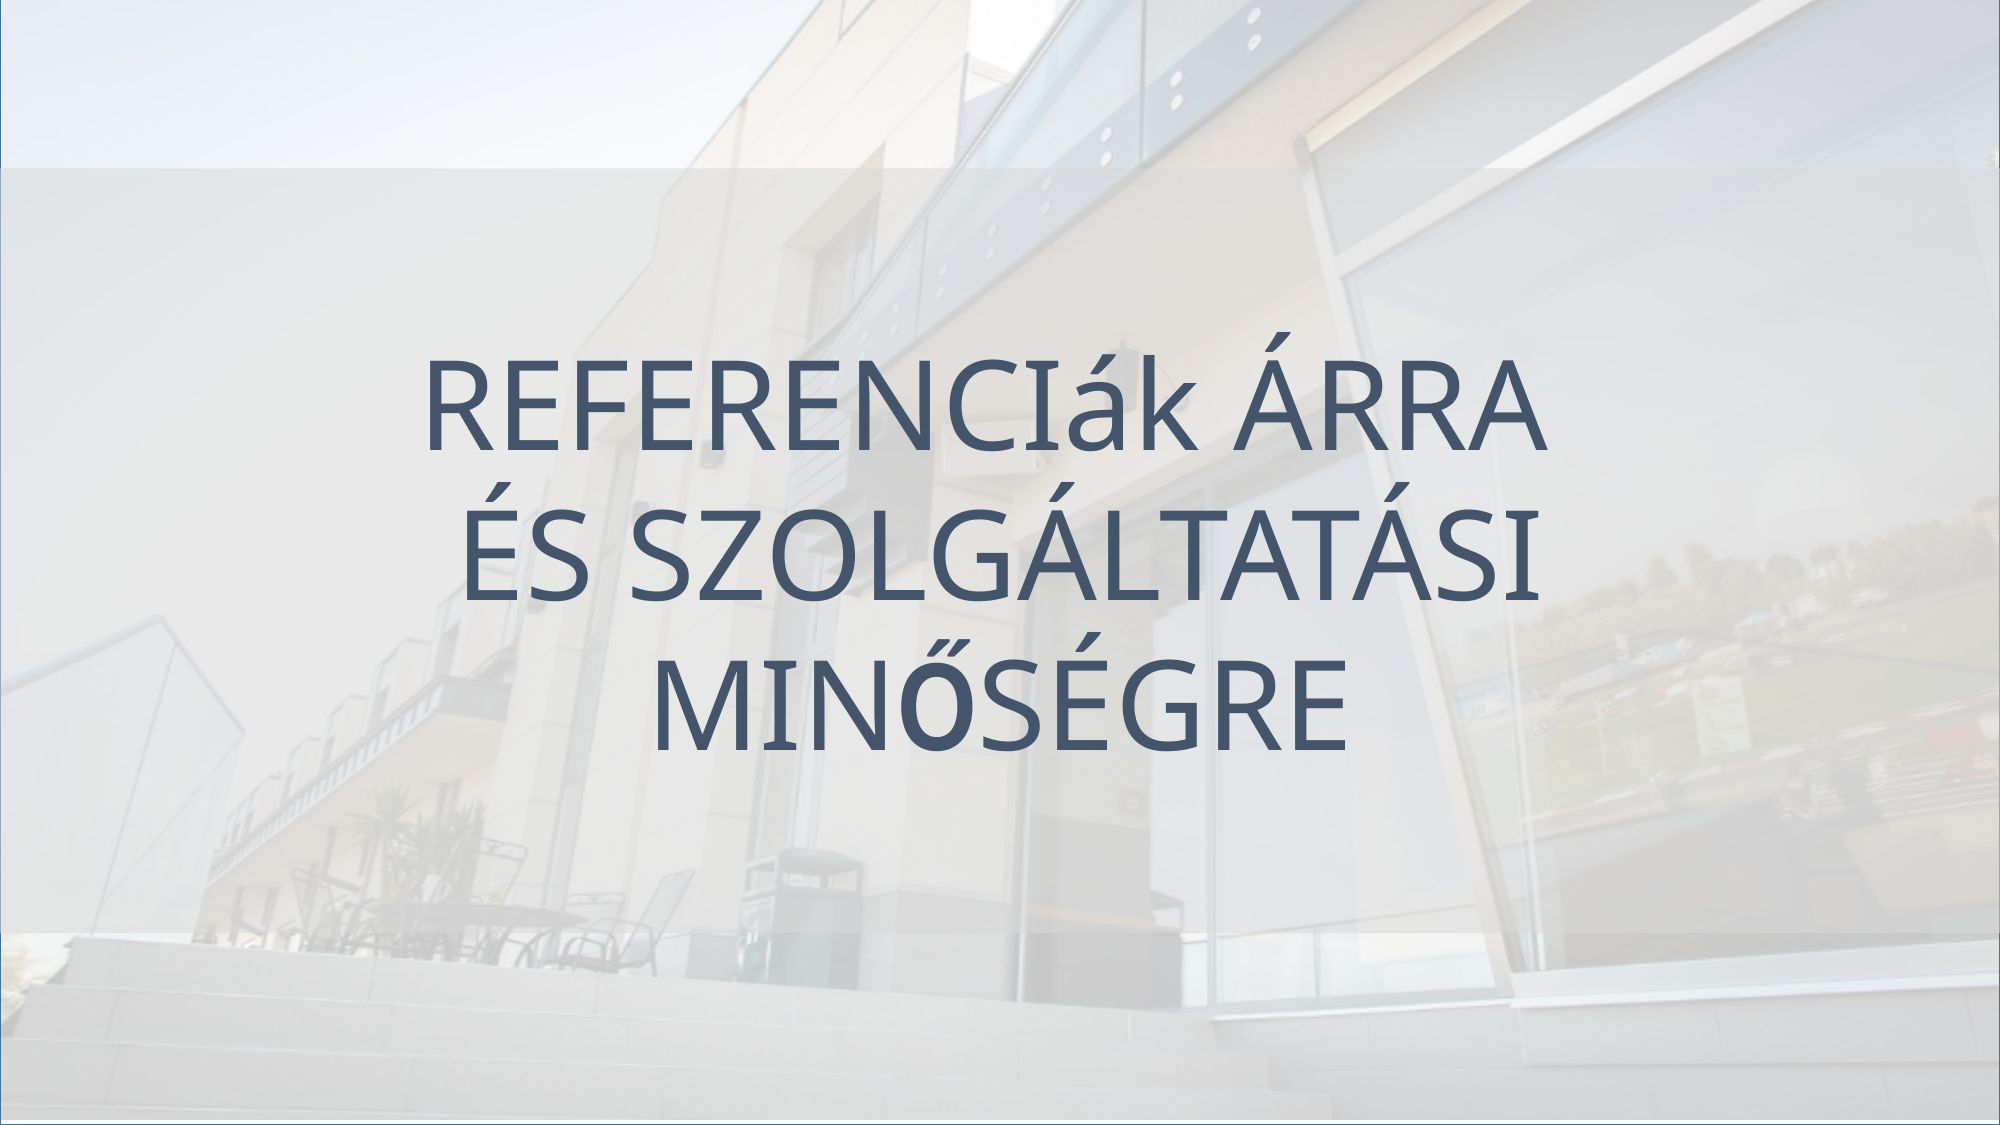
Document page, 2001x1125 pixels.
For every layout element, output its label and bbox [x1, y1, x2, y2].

text_box [0, 1121, 2000, 1125]
picture [0, 0, 2000, 1121]
